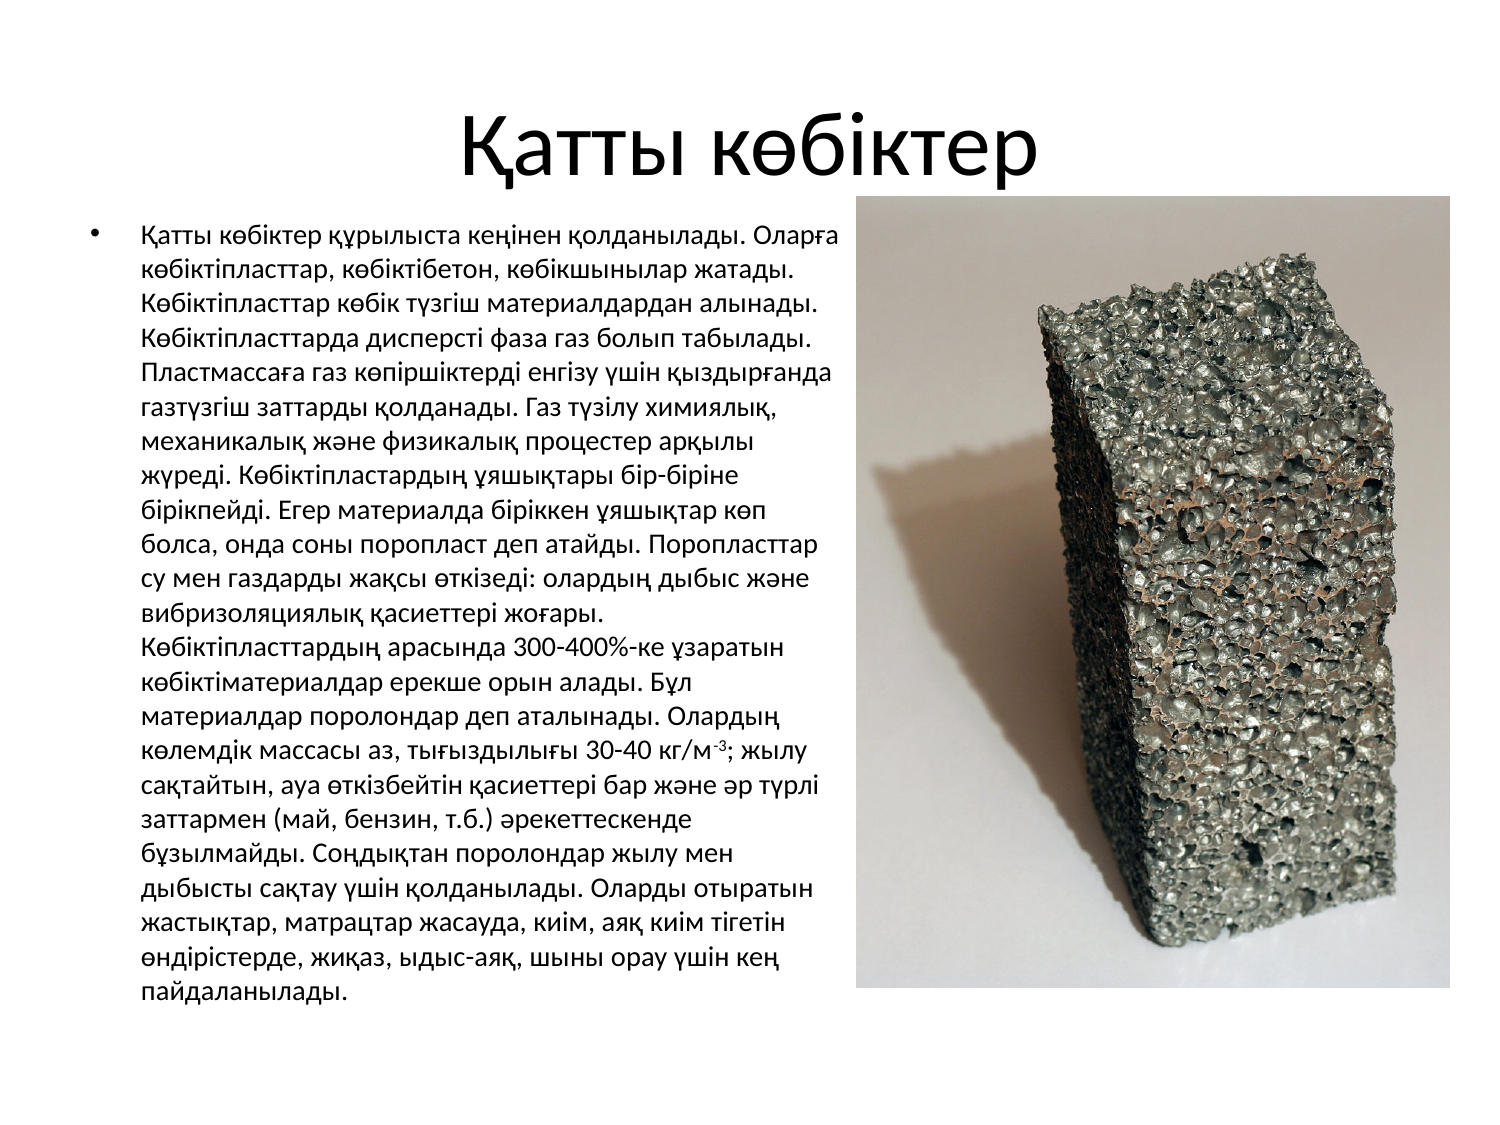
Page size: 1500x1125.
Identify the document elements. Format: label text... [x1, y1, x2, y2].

title Қатты көбiктер [75, 45, 1425, 208]
picture [856, 196, 1451, 989]
list Қатты көбiктер құрылыста кеңiнен қолданылады. Оларға көбiктiпласттар, көбiктiбетон, көбiкшынылар жатады. Көбiктiпласттар көбiк түзгiш материалдардан алынады. Көбiктiпласттарда дисперстi фаза газ болып табылады. Пластмассаға газ көпiршiктердi енгiзу үшiн қыздырғанда газтүзгiш заттарды қолданады. Газ түзiлу химиялық, механикалық және физикалық процестер арқылы жүредi. Көбiктiпластардың ұяшықтары бiр-бiрiне бiрiкпейдi. Егер материалда бiрiккен ұяшықтар көп болса, онда соны поропласт деп атайды. Поропласттар су мен газдарды жақсы өткiзедi: олардың дыбыс және вибризоляциялық қасиеттерi жоғары. Көбiктiпласттардың арасында 300-400%-ке ұзаратын көбiктiматериалдар ерекше орын алады. Бұл материалдар поролондар деп аталынады. Олардың көлемдiк массасы аз, тығыздылығы 30-40 кг/м-3; жылу сақтайтын, ауа өткiзбейтiн қасиеттерi бар және әр түрлi заттармен (май, бензин, т.б.) әрекеттескенде бұзылмайды. Соңдықтан поролондар жылу мен дыбысты сақтау үшiн қолданылады. Оларды отыратын жастықтар, матрацтар жасауда, киiм, аяқ киiм тiгетiн өндiрiстерде, жиқаз, ыдыс-аяқ, шыны орау үшiн кең пайдаланылады. [75, 208, 857, 1047]
